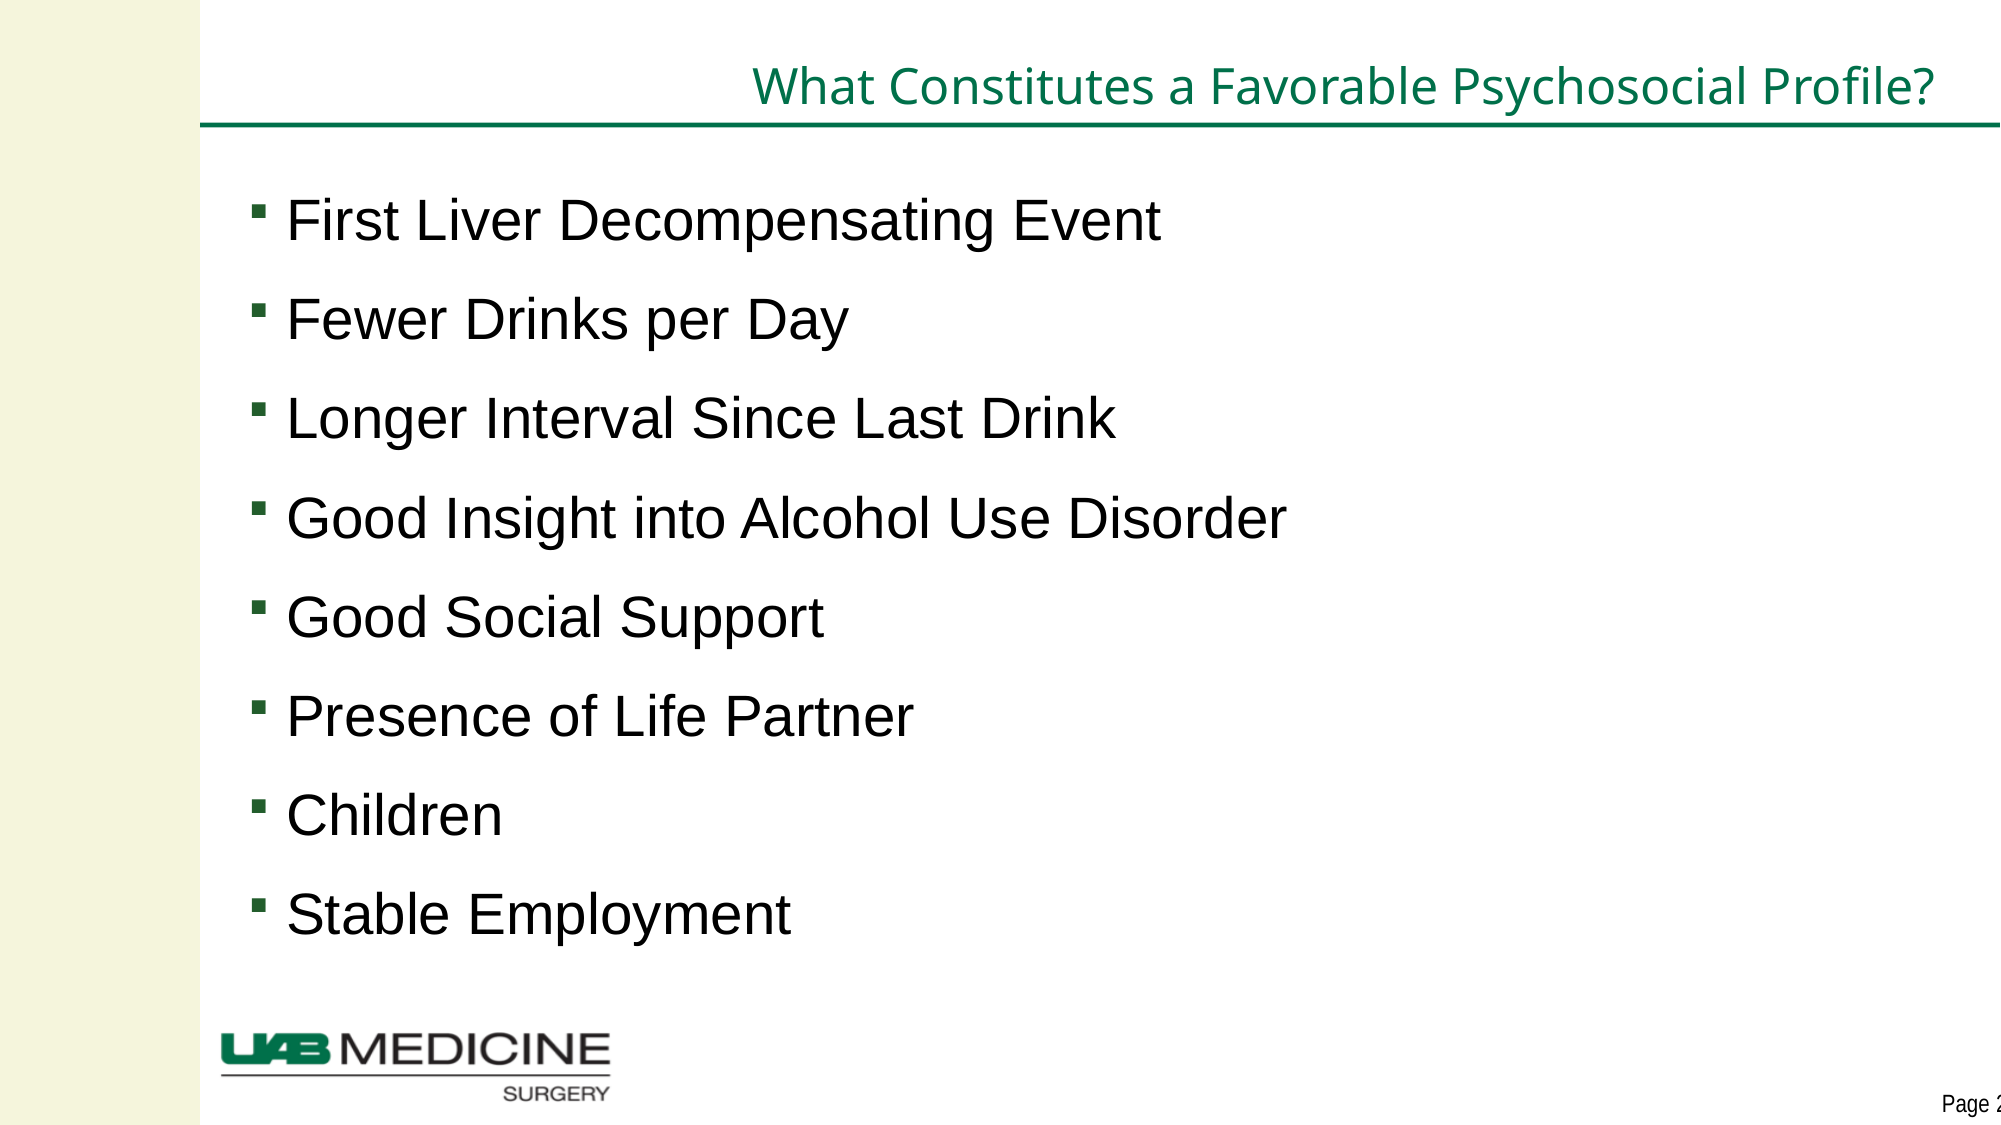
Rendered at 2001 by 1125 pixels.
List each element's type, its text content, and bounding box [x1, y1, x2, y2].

list First Liver Decompensating Event Fewer Drinks per Day Longer Interval Since Last Drink Good Insight into Alcohol Use Disorder Good Social Support Presence of Life Partner Children Stable Employment [233, 174, 1959, 900]
picture [214, 1024, 616, 1109]
title What Constitutes a Favorable Psychosocial Profile? [349, 0, 1951, 124]
